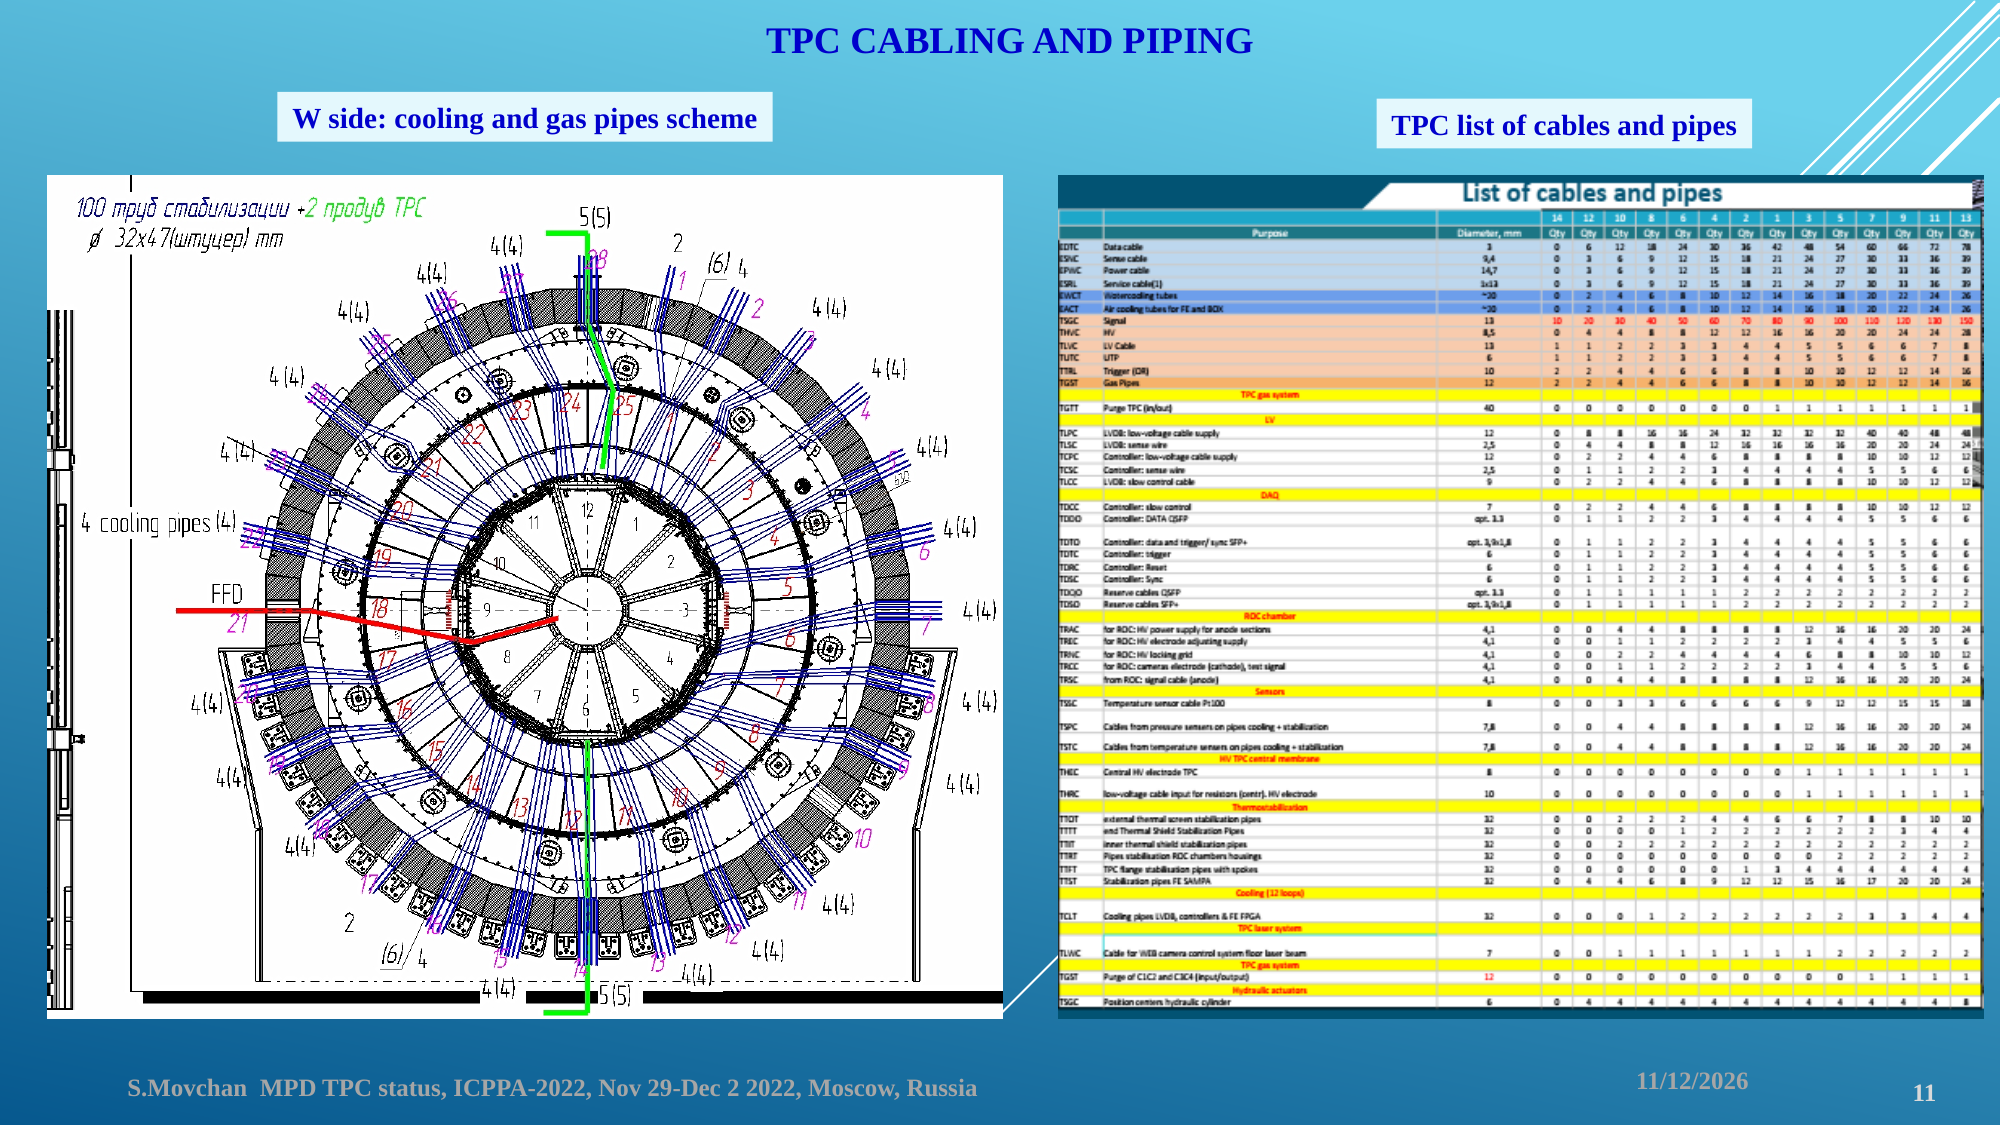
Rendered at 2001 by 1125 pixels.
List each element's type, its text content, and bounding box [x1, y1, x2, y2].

picture [1058, 180, 1984, 1009]
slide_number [1501, 1057, 1764, 1118]
text_box TPC cabling and piping [353, 6, 1667, 69]
picture [47, 175, 1003, 1019]
footer S.Movchan MPD TPC status, ICPPA-2022, Nov 29-Dec 2 2022, Moscow, Russia [112, 1063, 1033, 1124]
text_box W side: cooling and gas pipes scheme [277, 91, 773, 142]
slide_number 11 [1763, 1060, 1952, 1115]
text_box TPC list of cables and pipes [1376, 98, 1753, 149]
